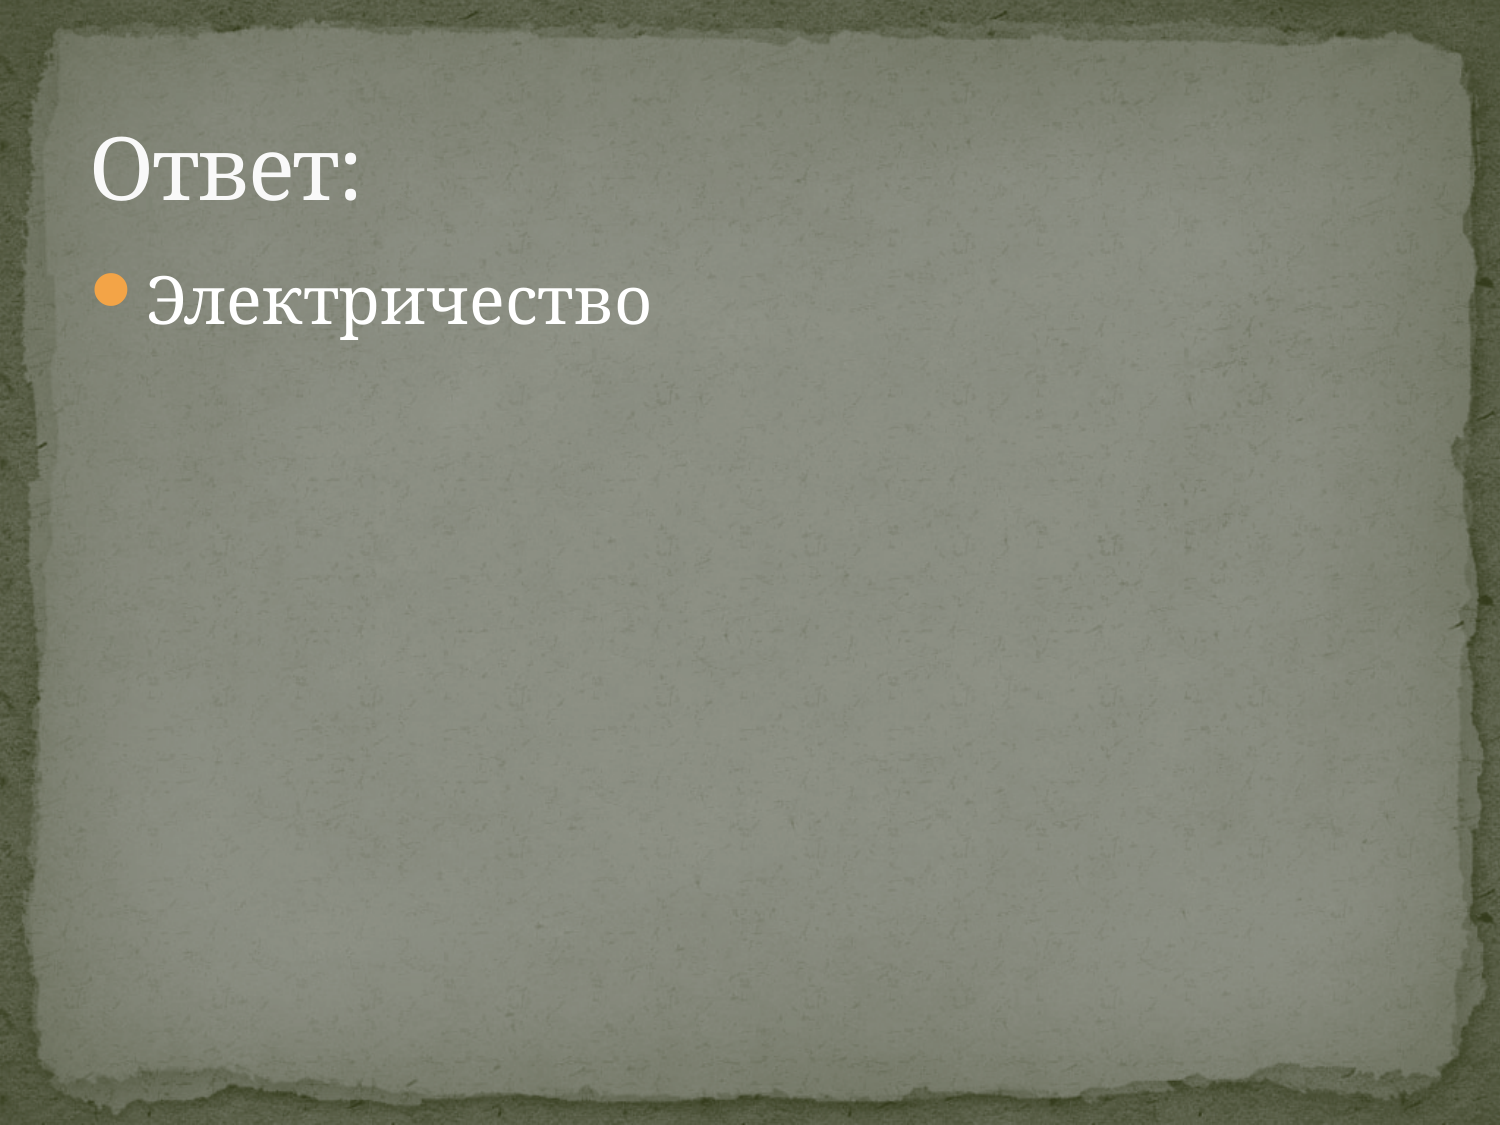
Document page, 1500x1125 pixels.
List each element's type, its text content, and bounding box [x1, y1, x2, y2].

title Ответ: [74, 24, 1425, 225]
list Электричество [75, 249, 1425, 1000]
